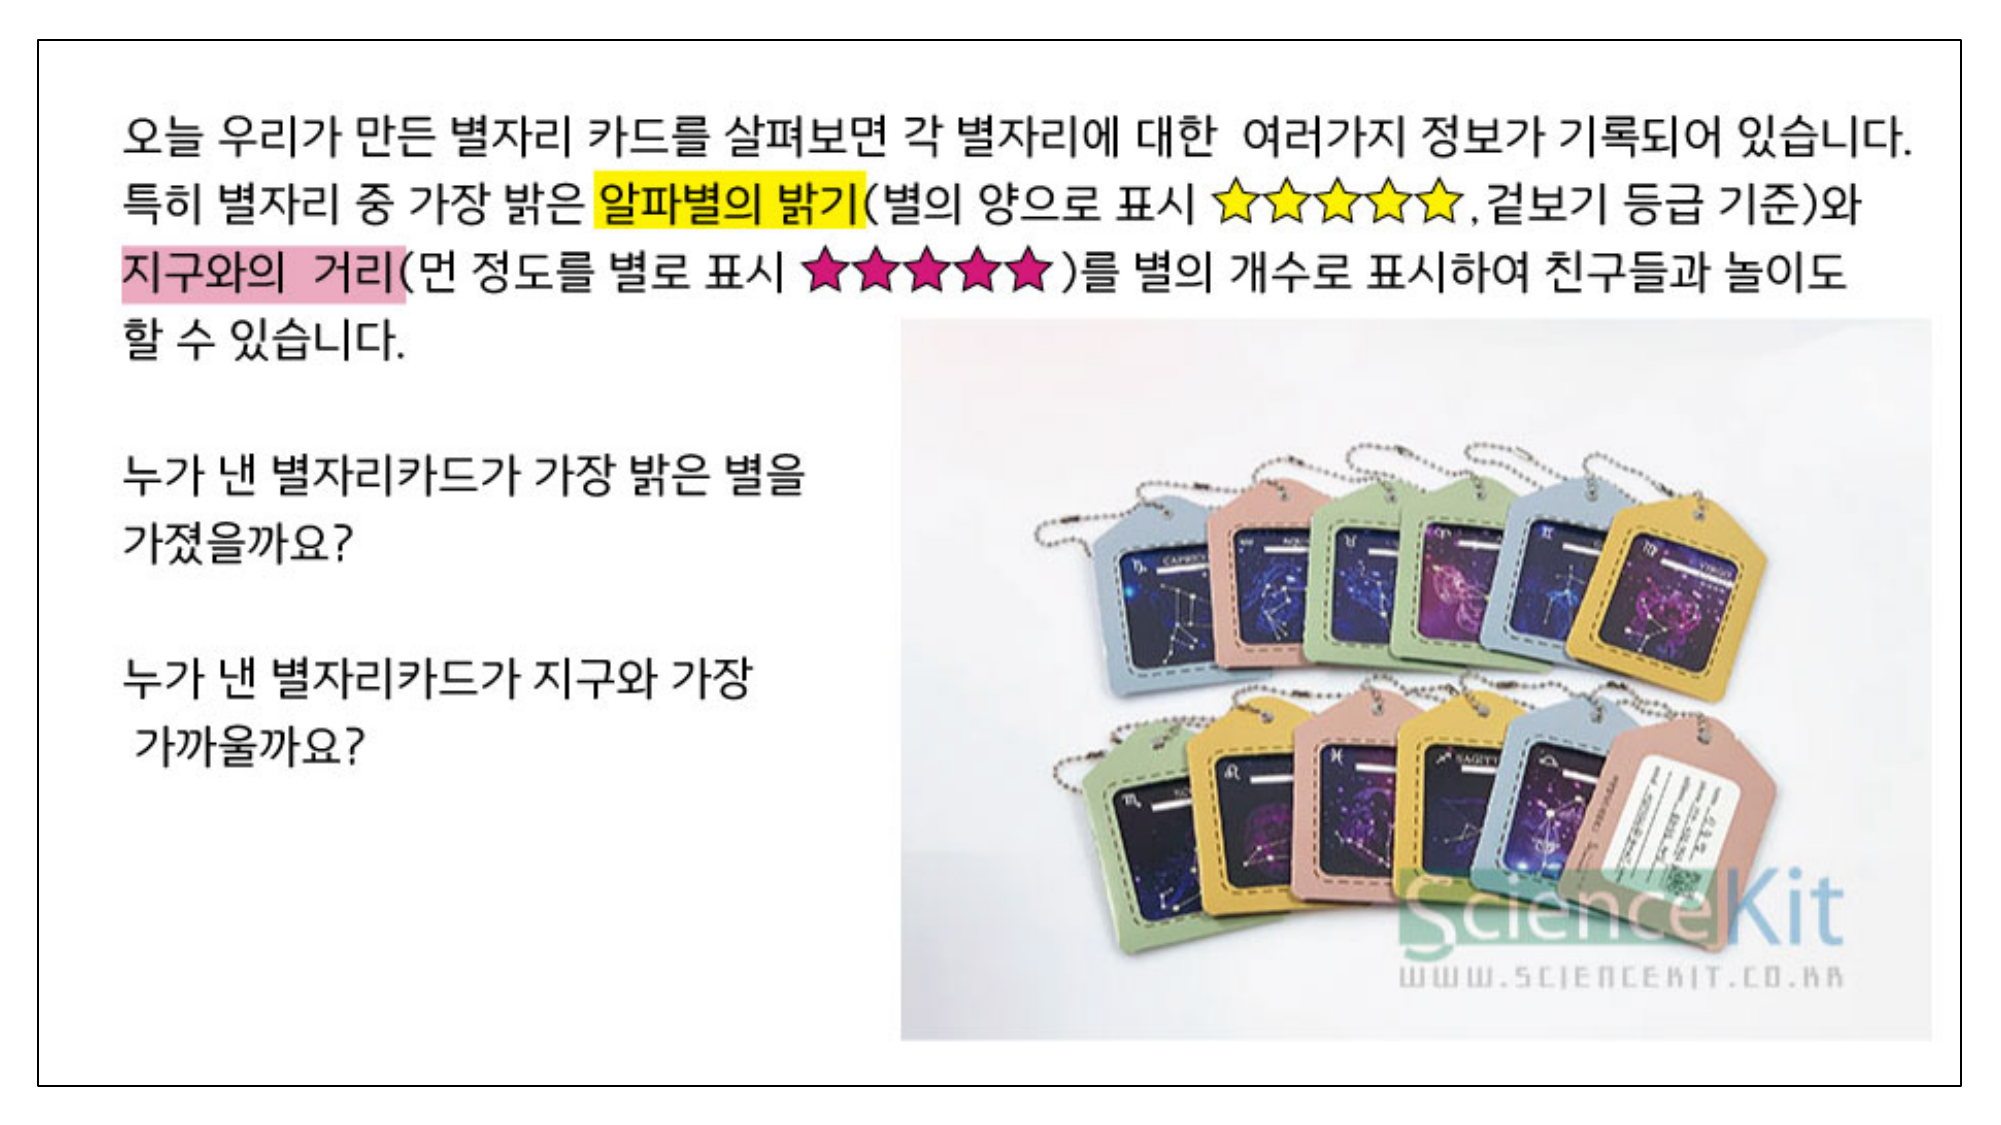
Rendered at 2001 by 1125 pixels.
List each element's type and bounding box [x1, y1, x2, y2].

picture [48, 52, 1955, 1075]
